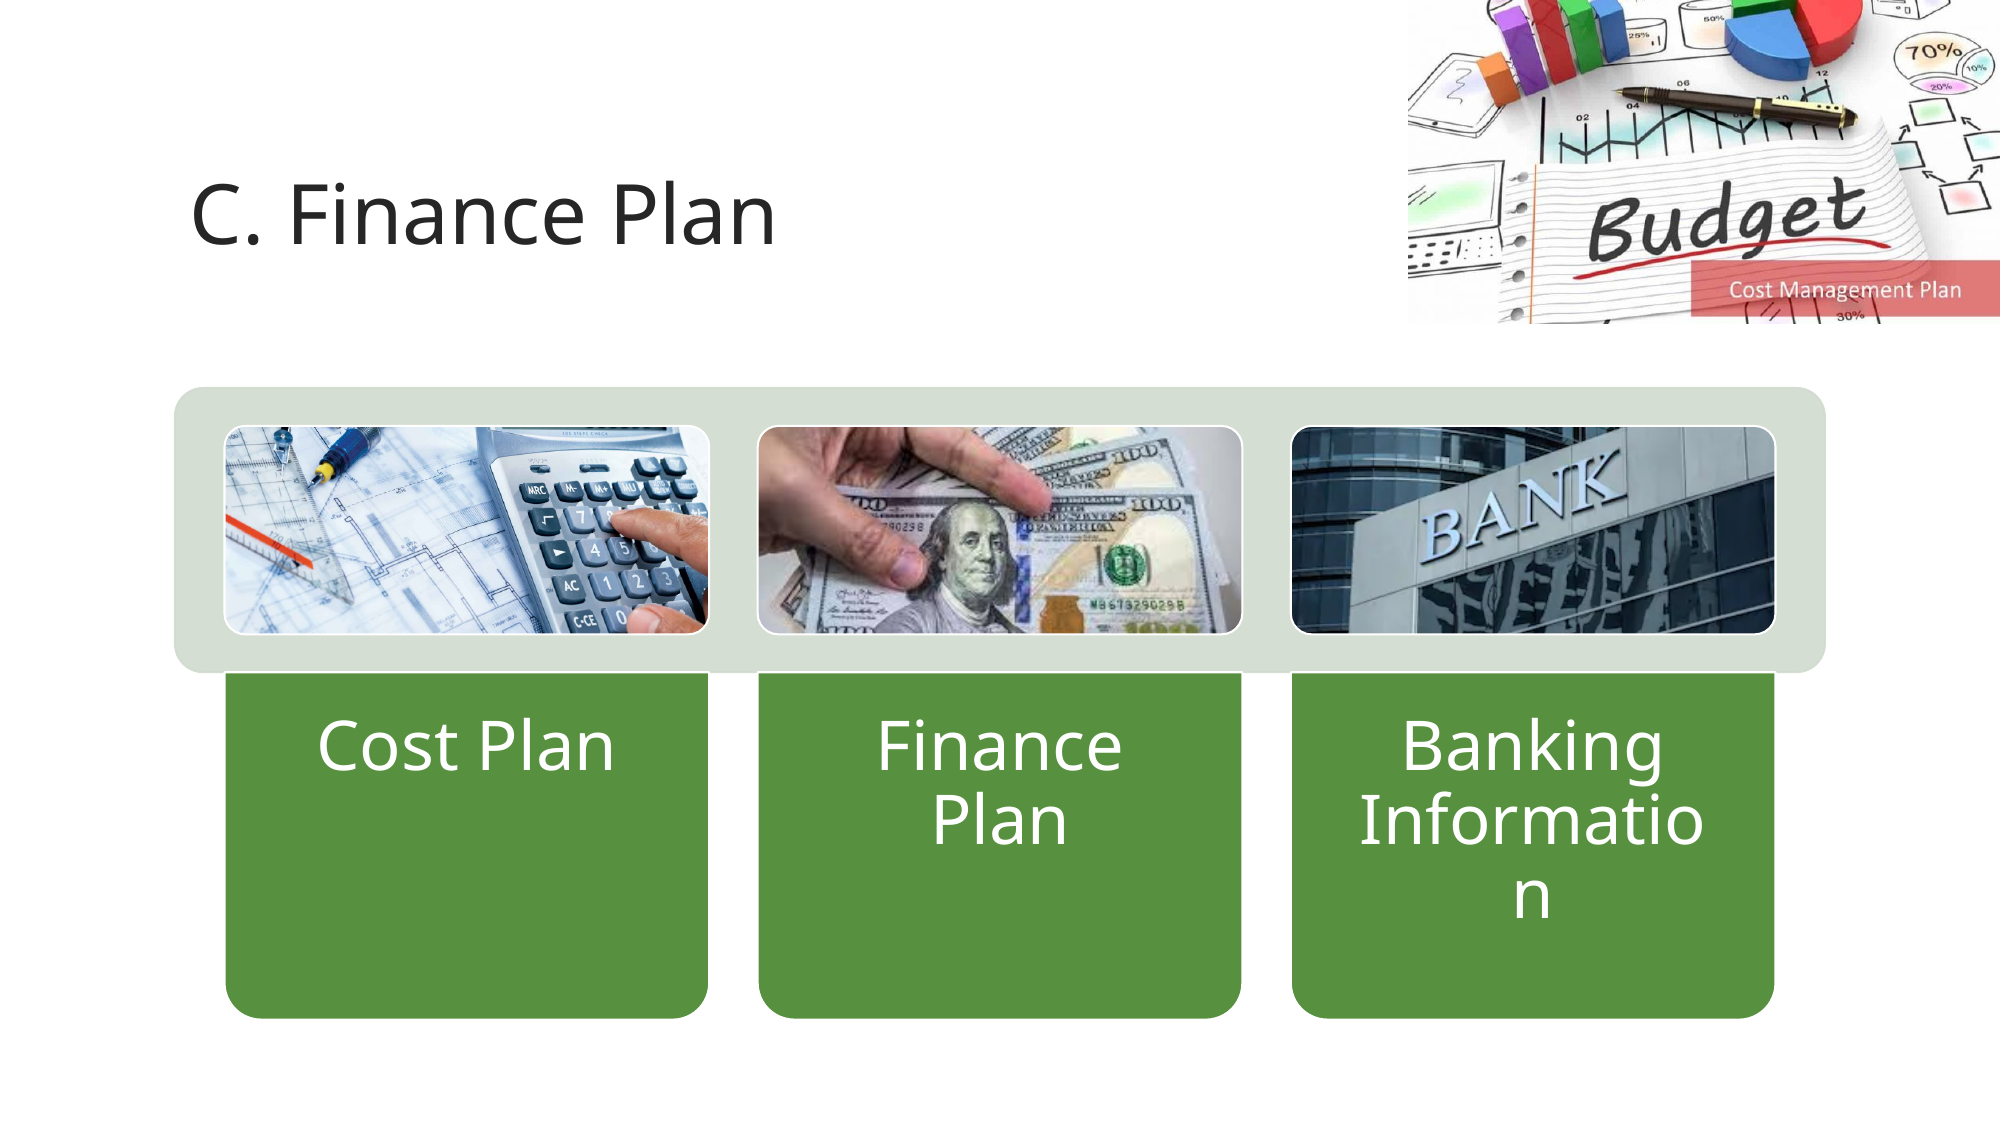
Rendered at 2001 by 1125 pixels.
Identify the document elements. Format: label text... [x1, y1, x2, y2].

picture [1408, 0, 2000, 324]
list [174, 387, 1825, 1020]
title C. Finance Plan [174, 105, 1825, 331]
